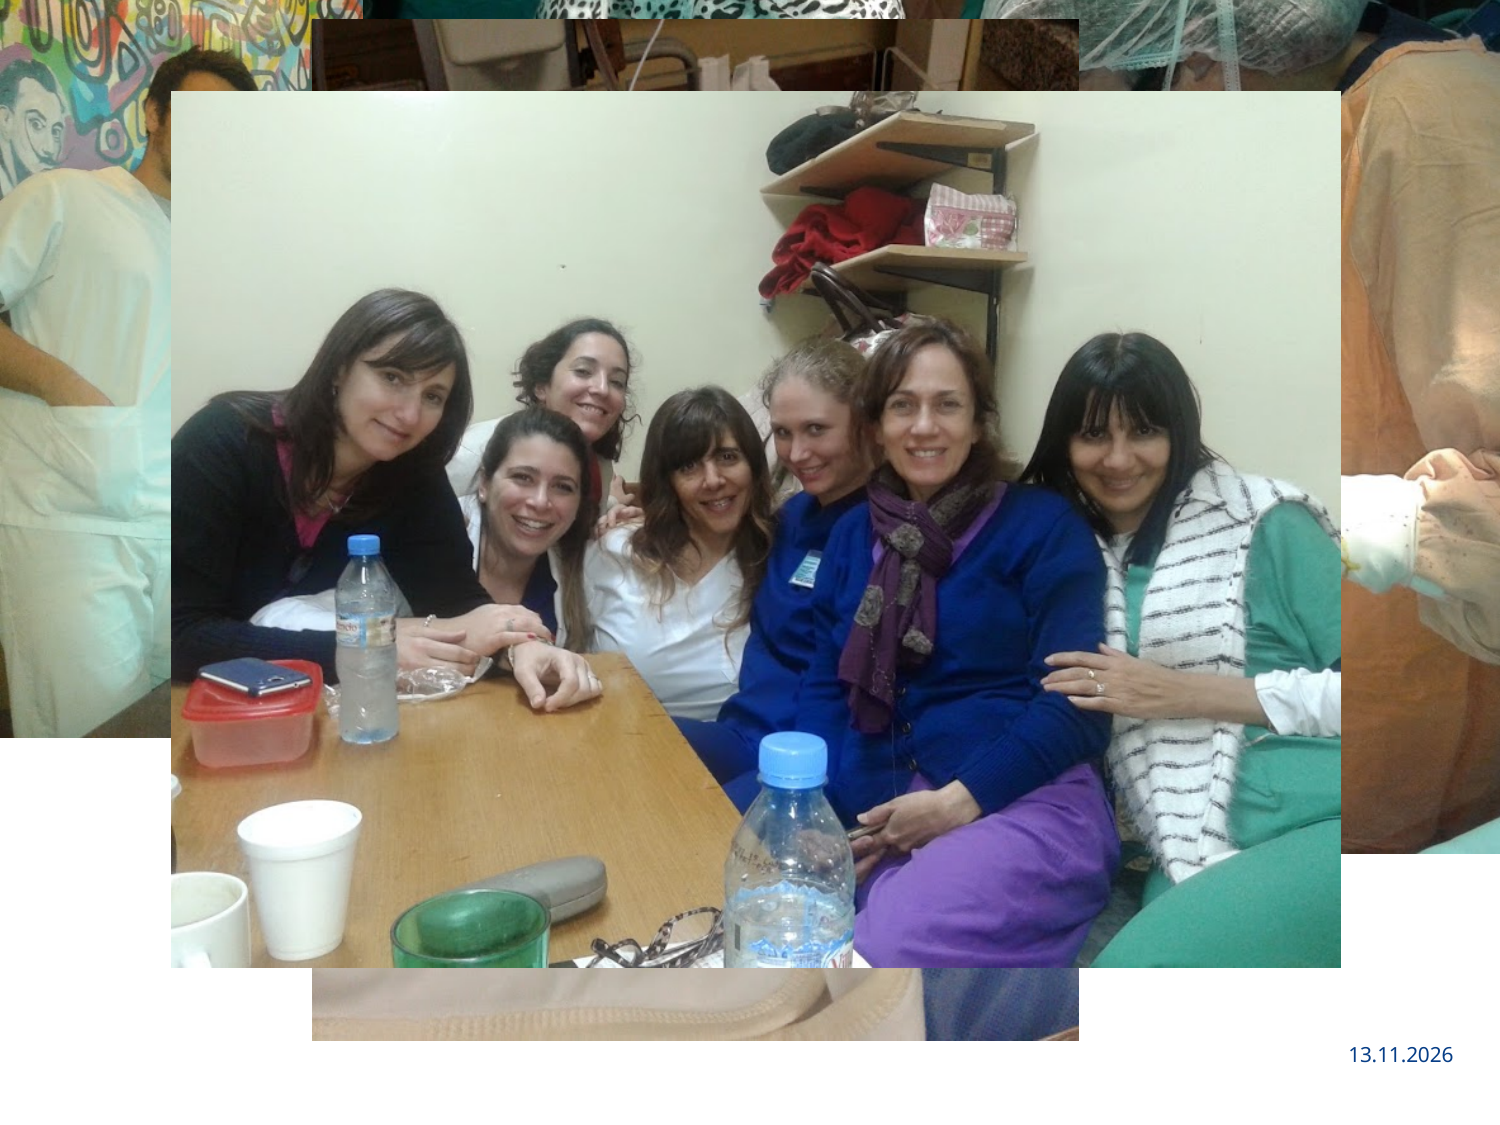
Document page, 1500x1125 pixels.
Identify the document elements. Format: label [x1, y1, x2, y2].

slide_number [847, 1025, 1469, 1086]
picture [0, 0, 1500, 1041]
